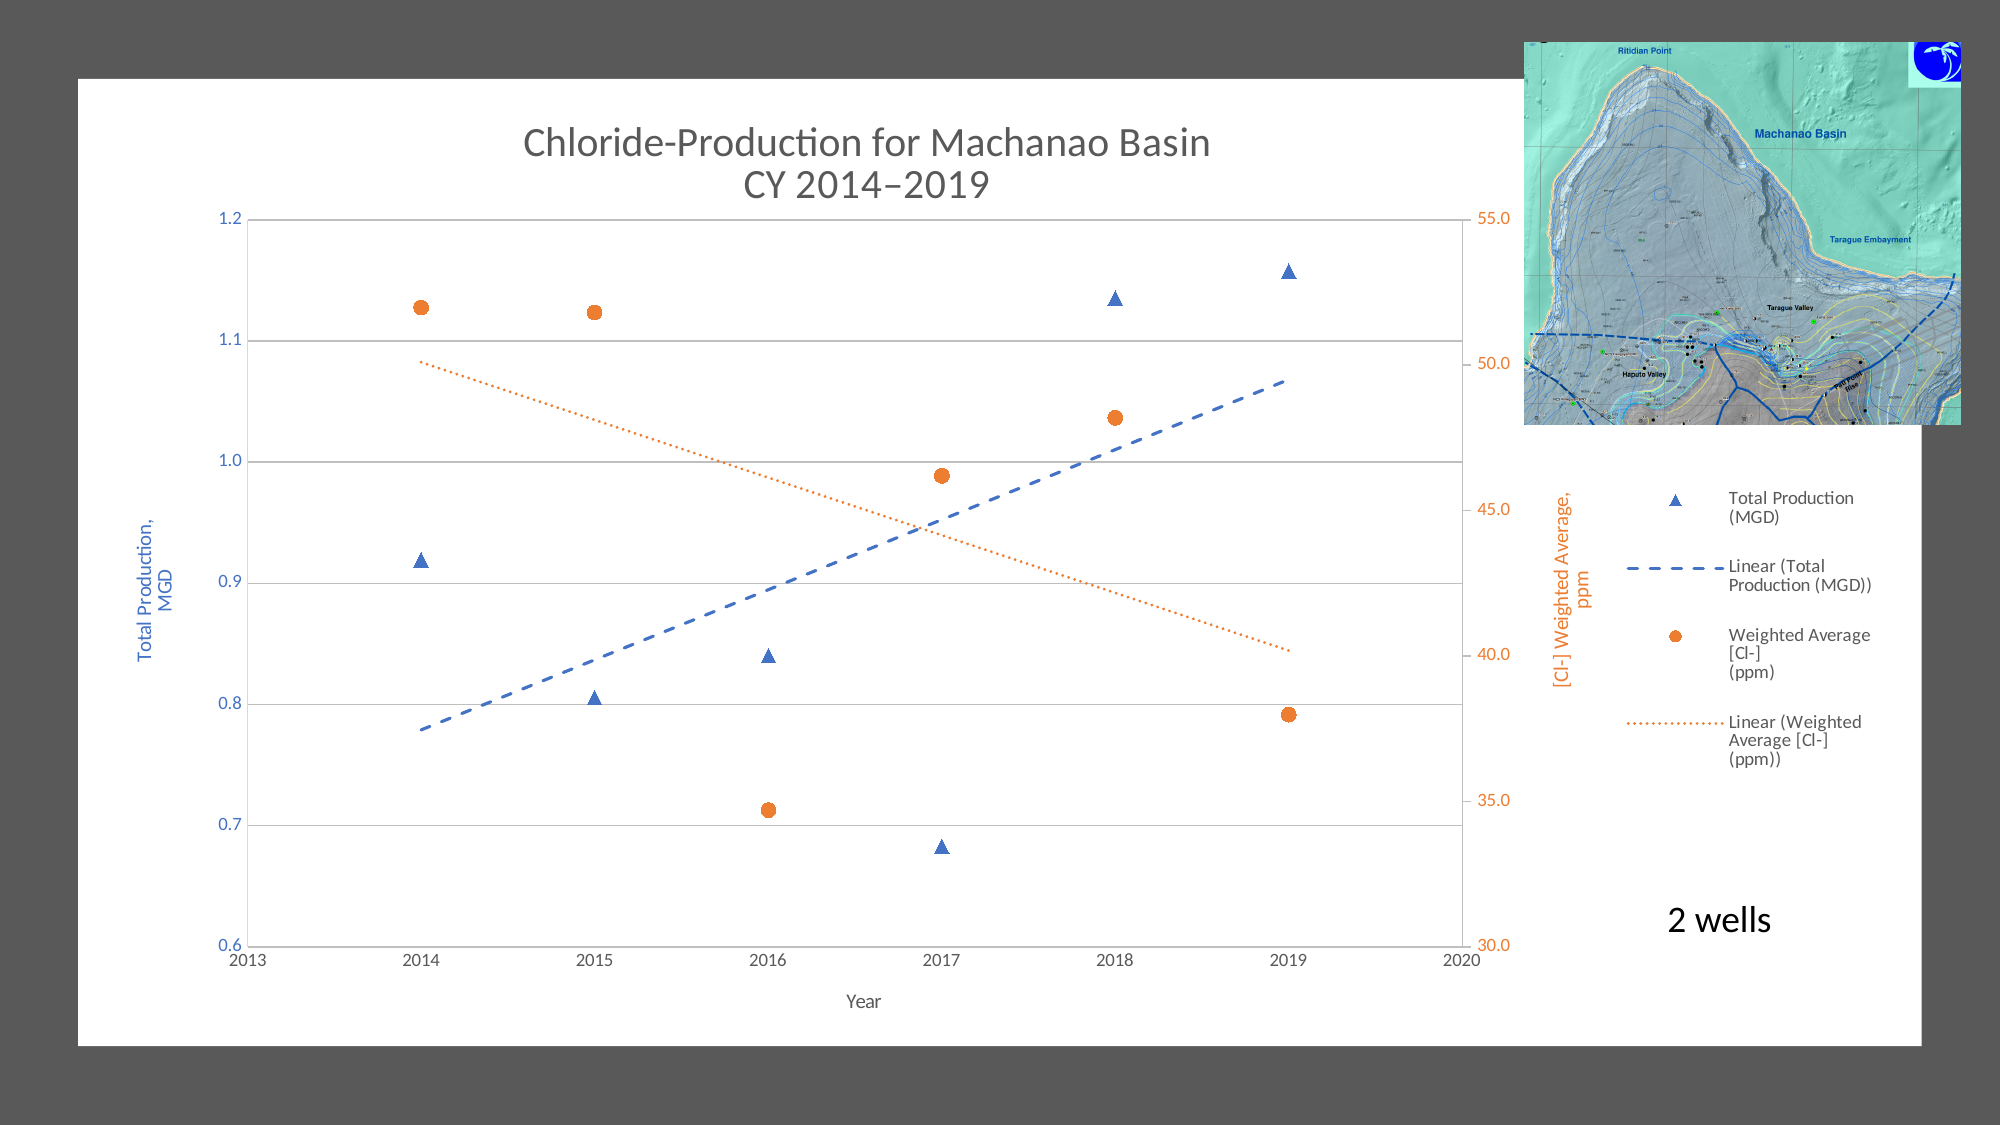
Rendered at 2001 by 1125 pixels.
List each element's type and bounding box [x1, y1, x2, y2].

text_box [0, 0, 2000, 1125]
text_box [77, 78, 1923, 1047]
chart [105, 105, 1895, 1020]
picture [1524, 42, 1961, 426]
